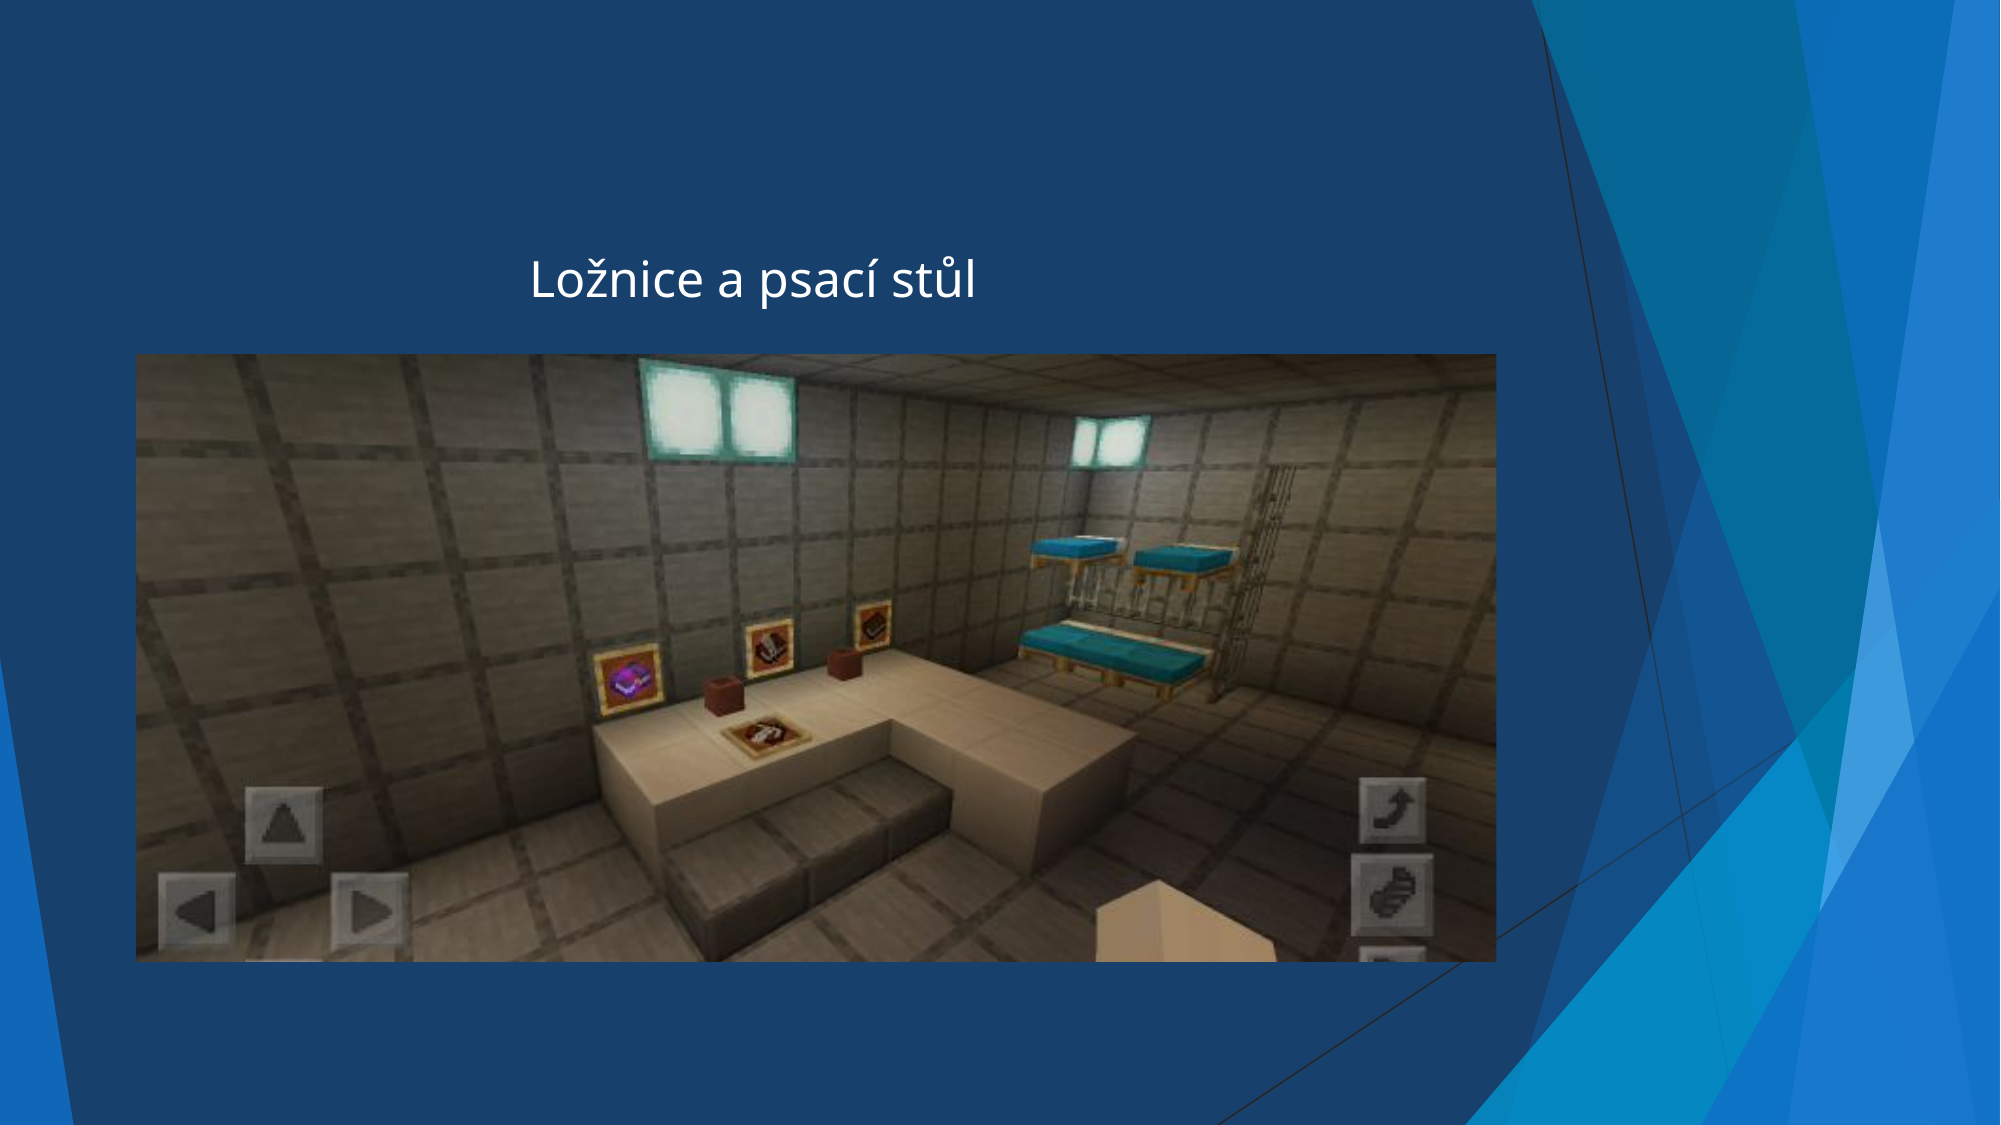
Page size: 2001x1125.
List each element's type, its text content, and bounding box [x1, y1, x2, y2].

picture [135, 354, 1497, 962]
title Ložnice a psací stůl [111, 239, 1522, 322]
